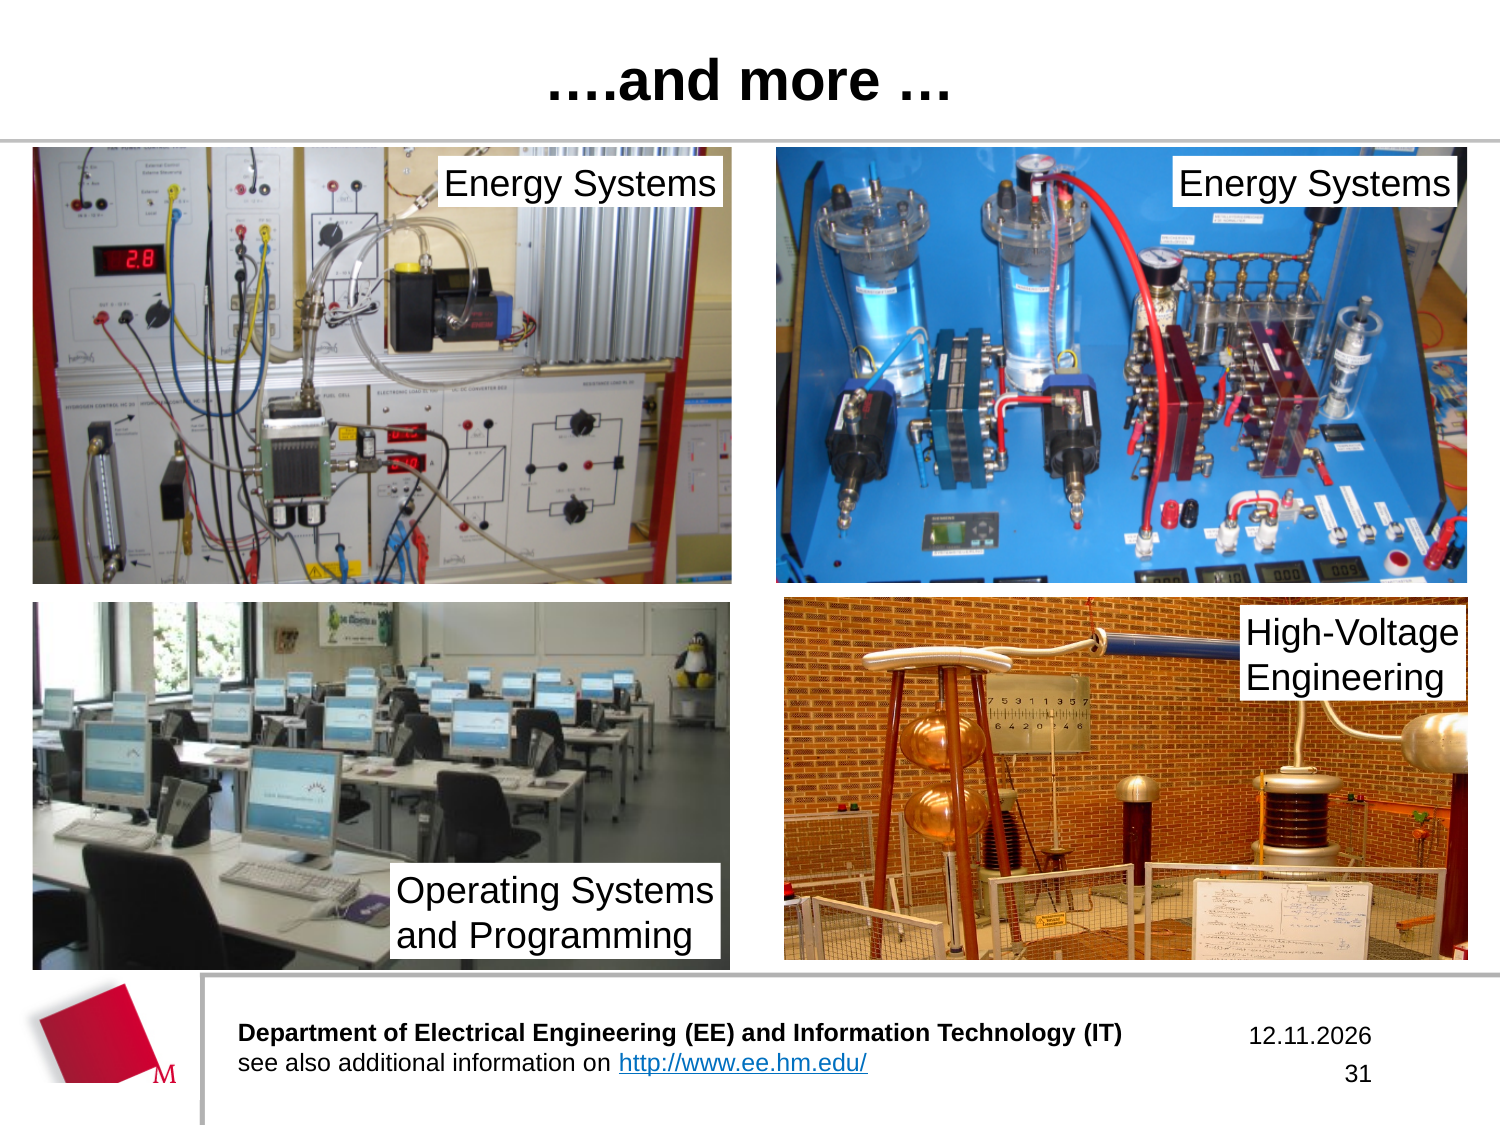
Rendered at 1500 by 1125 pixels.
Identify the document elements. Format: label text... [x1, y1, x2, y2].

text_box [32, 147, 732, 584]
picture [18, 973, 176, 1083]
picture [783, 597, 1468, 961]
slide_number 31 [1224, 1050, 1388, 1088]
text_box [32, 602, 731, 970]
title ….and more … [12, 16, 1488, 139]
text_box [775, 147, 1468, 583]
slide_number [1224, 1012, 1388, 1050]
